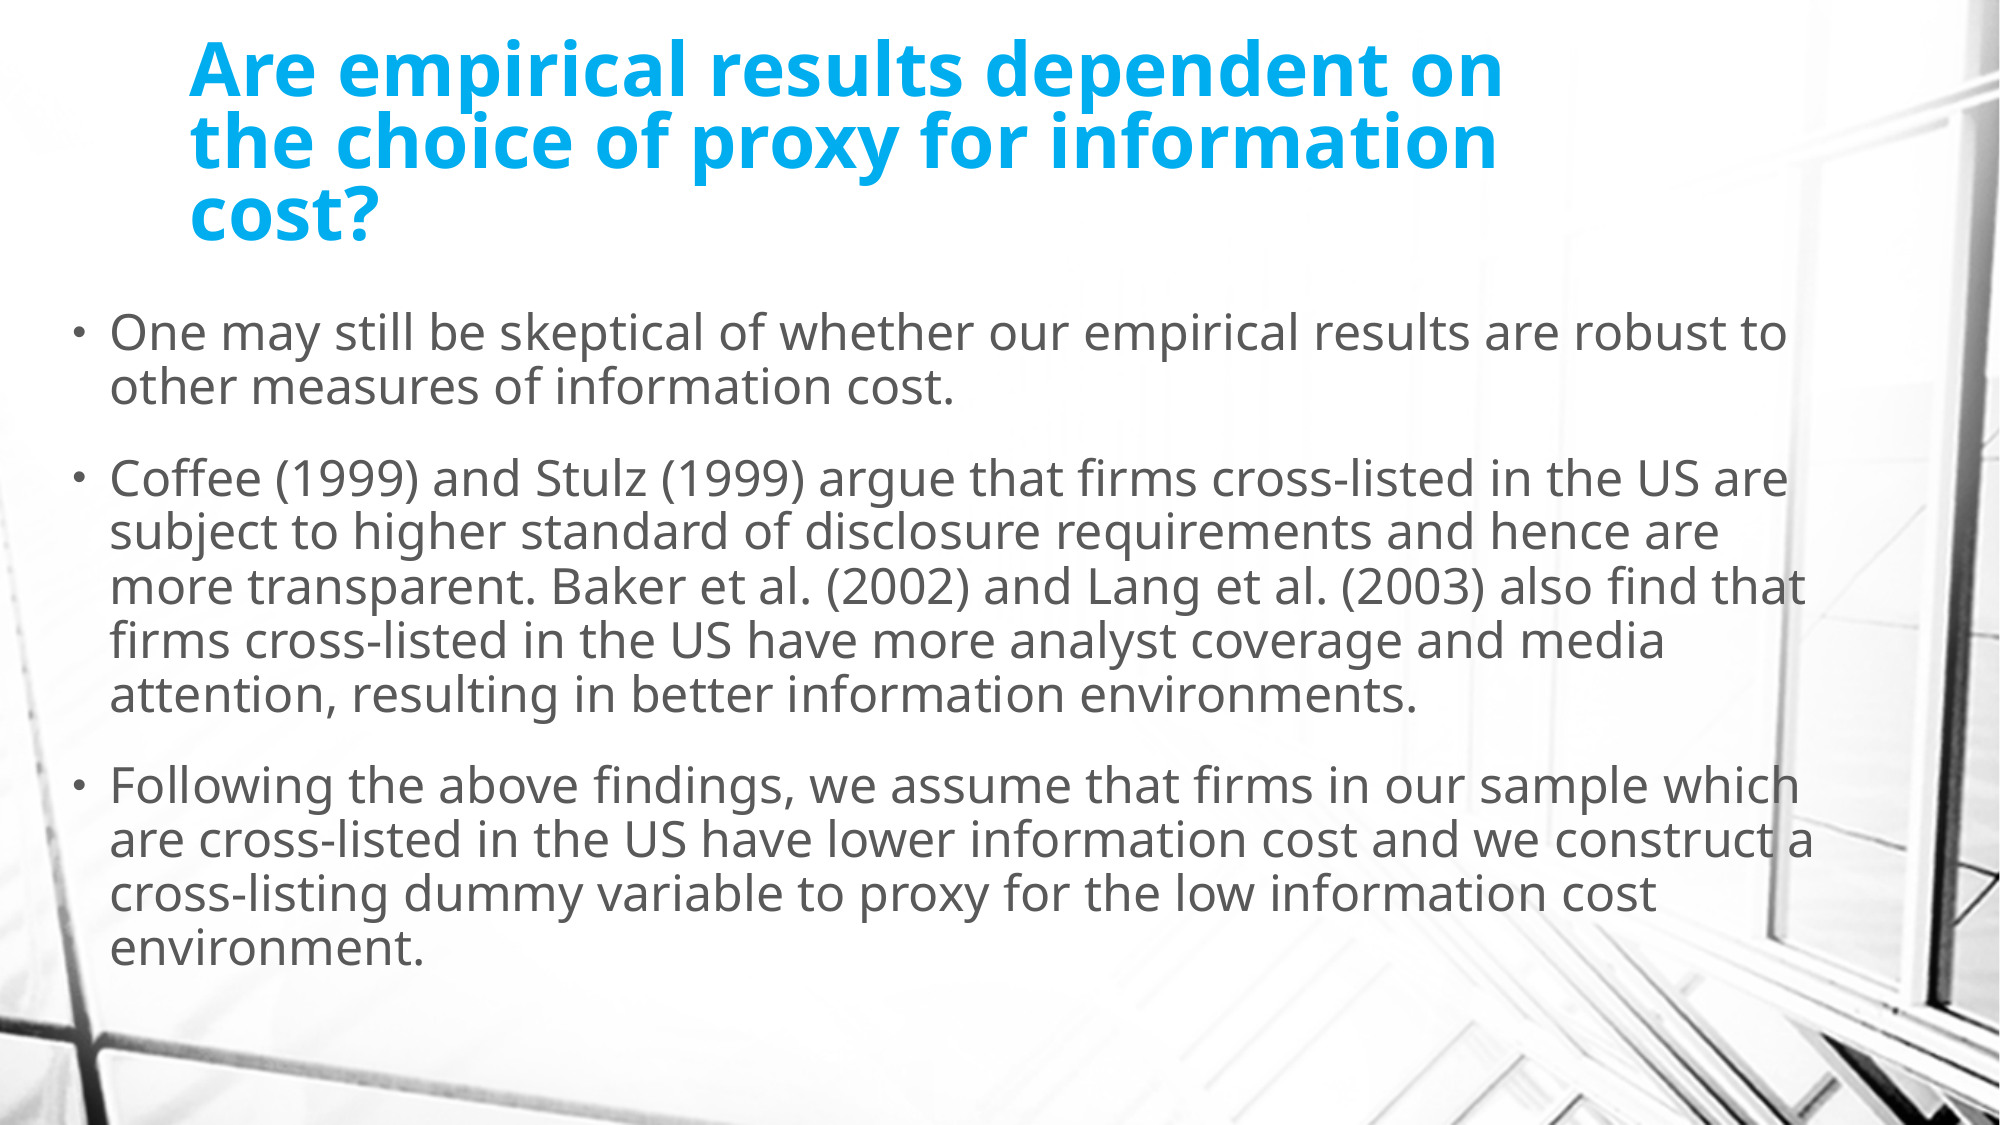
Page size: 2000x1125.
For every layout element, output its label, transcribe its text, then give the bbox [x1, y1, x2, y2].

list One may still be skeptical of whether our empirical results are robust to other measures of information cost. Coffee (1999) and Stulz (1999) argue that firms cross-listed in the US are subject to higher standard of disclosure requirements and hence are more transparent. Baker et al. (2002) and Lang et al. (2003) also find that firms cross-listed in the US have more analyst coverage and media attention, resulting in better information environments. Following the above findings, we assume that firms in our sample which are cross-listed in the US have lower information cost and we construct a cross-listing dummy variable to proxy for the low information cost environment. [49, 299, 1838, 1038]
title Are empirical results dependent on the choice of proxy for information cost? [174, 87, 1600, 263]
picture [0, 0, 2000, 1125]
